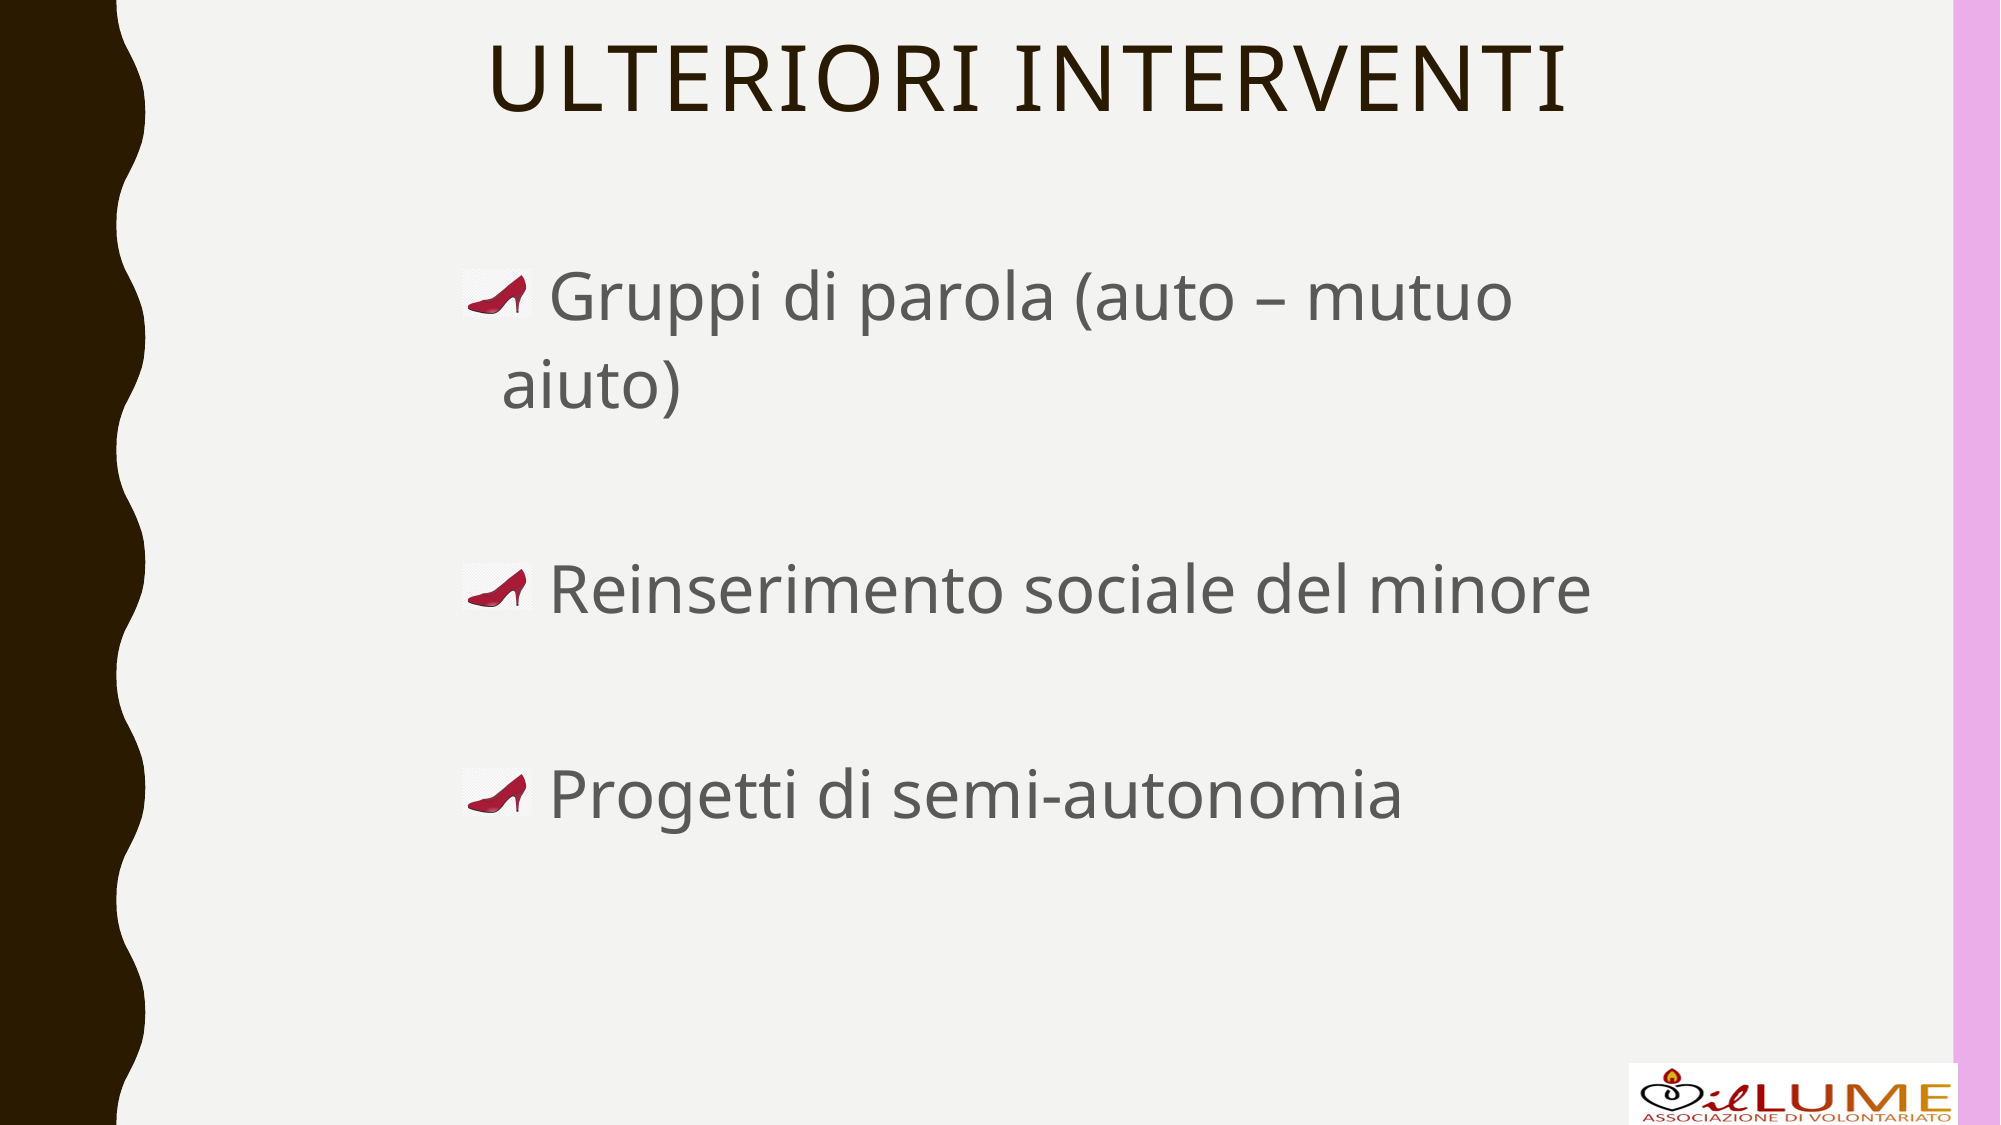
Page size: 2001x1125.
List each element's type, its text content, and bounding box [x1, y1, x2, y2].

list Gruppi di parola (auto – mutuo aiuto) Reinserimento sociale del minore Progetti di semi-autonomia [448, 203, 1612, 922]
picture [1629, 1063, 1958, 1125]
picture [463, 563, 511, 610]
picture [463, 768, 511, 816]
title Ulteriori interventi [195, 24, 1865, 270]
picture [463, 269, 511, 317]
